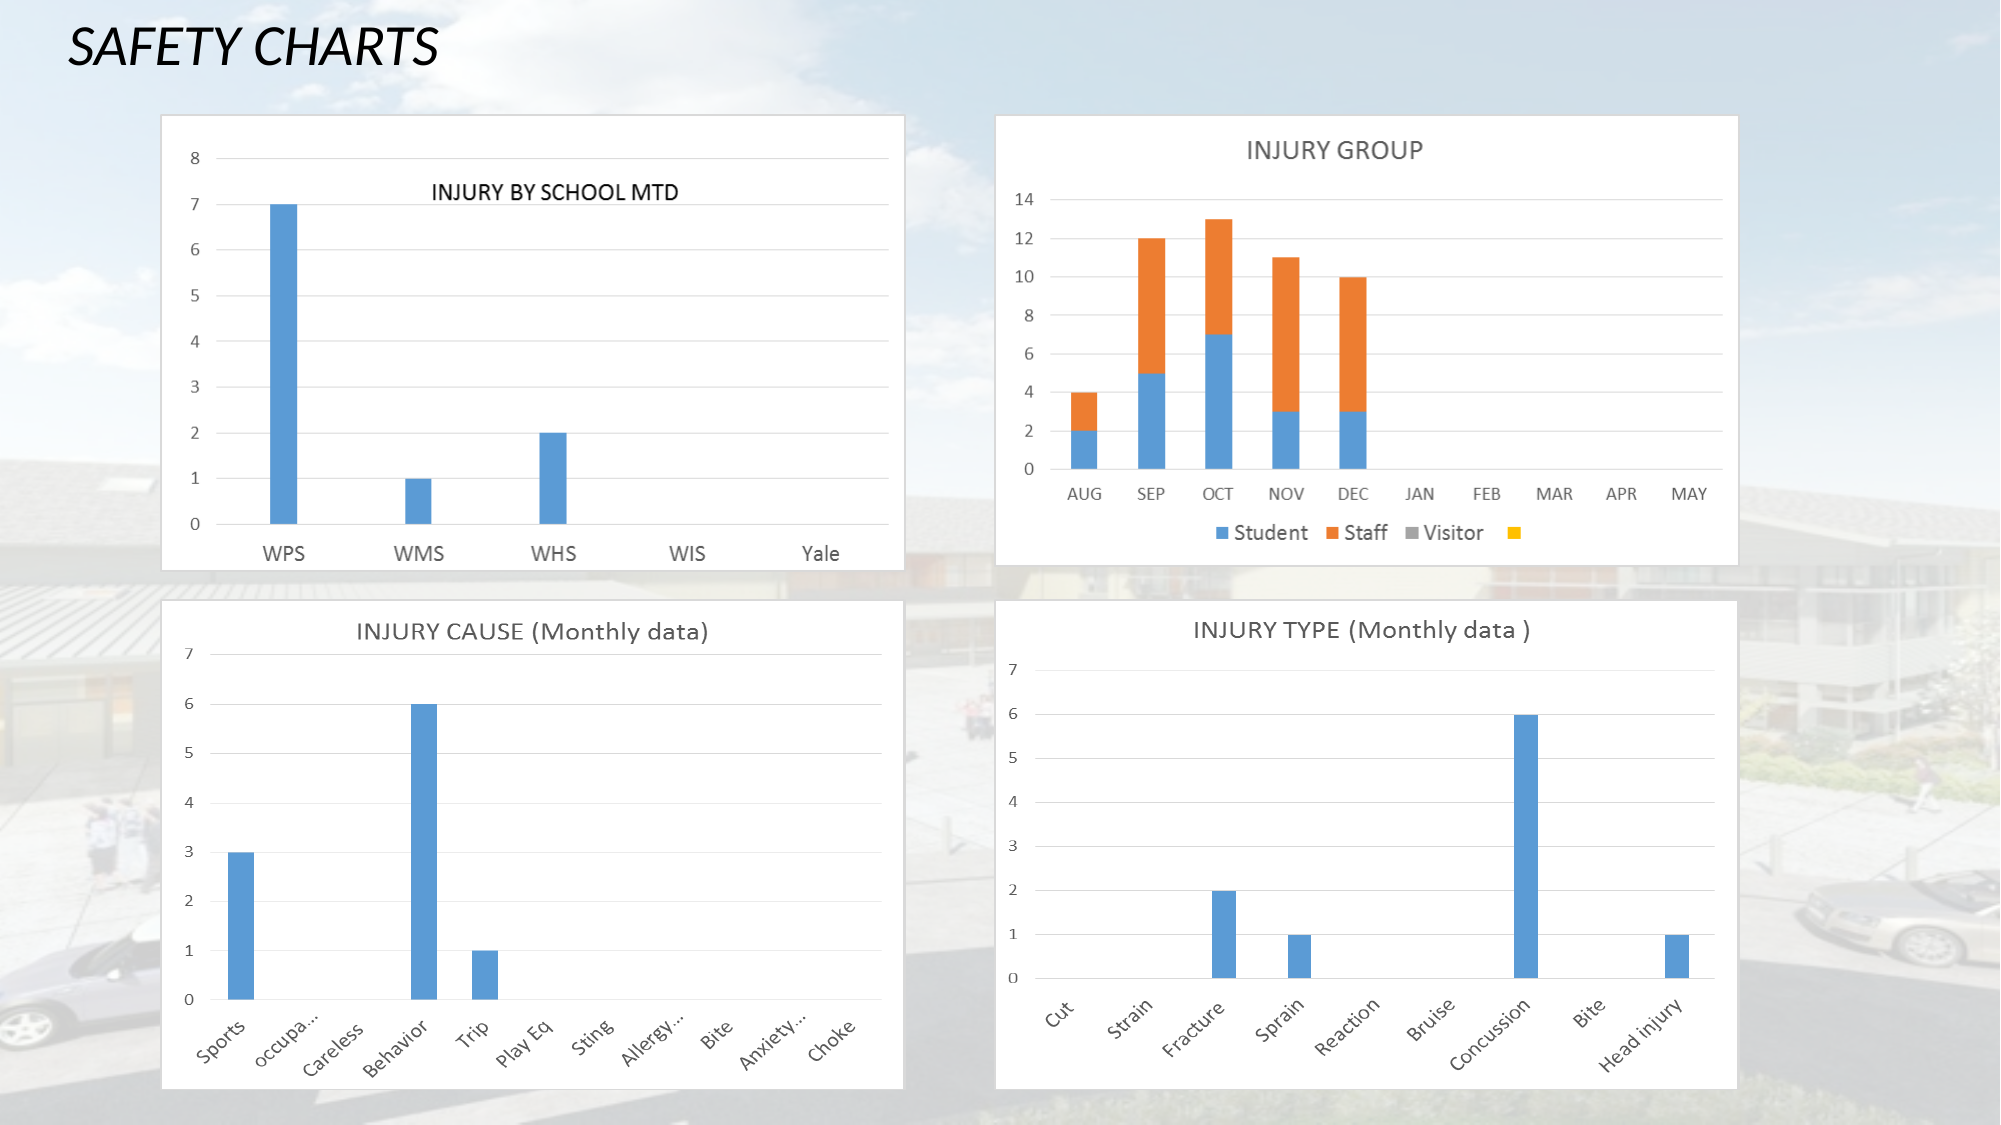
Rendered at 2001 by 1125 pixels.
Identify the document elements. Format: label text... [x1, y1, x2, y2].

picture [994, 114, 1740, 567]
picture [160, 599, 906, 1090]
picture [160, 114, 906, 572]
text_box SAFETY CHARTS [53, 0, 468, 85]
picture [994, 599, 1740, 1090]
